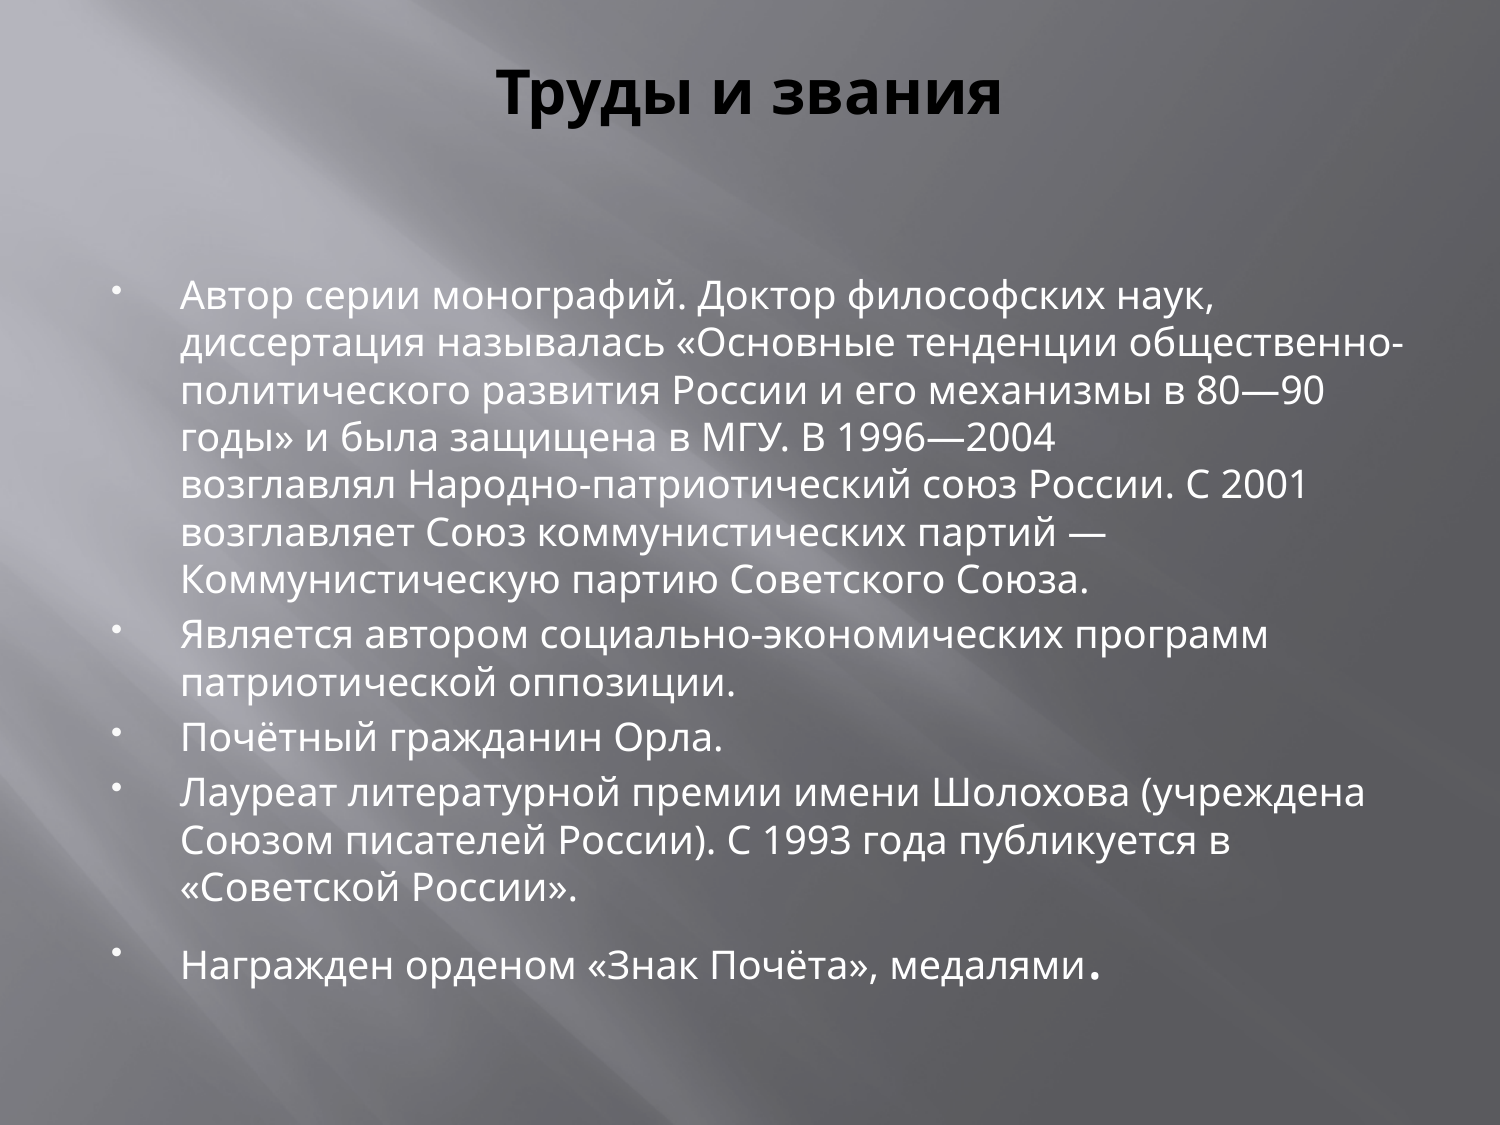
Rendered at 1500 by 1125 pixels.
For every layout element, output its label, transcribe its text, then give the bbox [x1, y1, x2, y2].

list Автор серии монографий. Доктор философских наук, диссертация называлась «Основные тенденции общественно-политического развития России и его механизмы в 80—90 годы» и была защищена в МГУ. В 1996—2004 возглавлял Народно-патриотический союз России. С 2001 возглавляет Союз коммунистических партий — Коммунистическую партию Советского Союза. Является автором социально-экономических программ патриотической оппозиции. Почётный гражданин Орла. Лауреат литературной премии имени Шолохова (учреждена Союзом писателей России). С 1993 года публикуется в «Советской России». Награжден орденом «Знак Почёта», медалями. [75, 262, 1425, 1035]
title Труды и звания [75, 45, 1425, 233]
